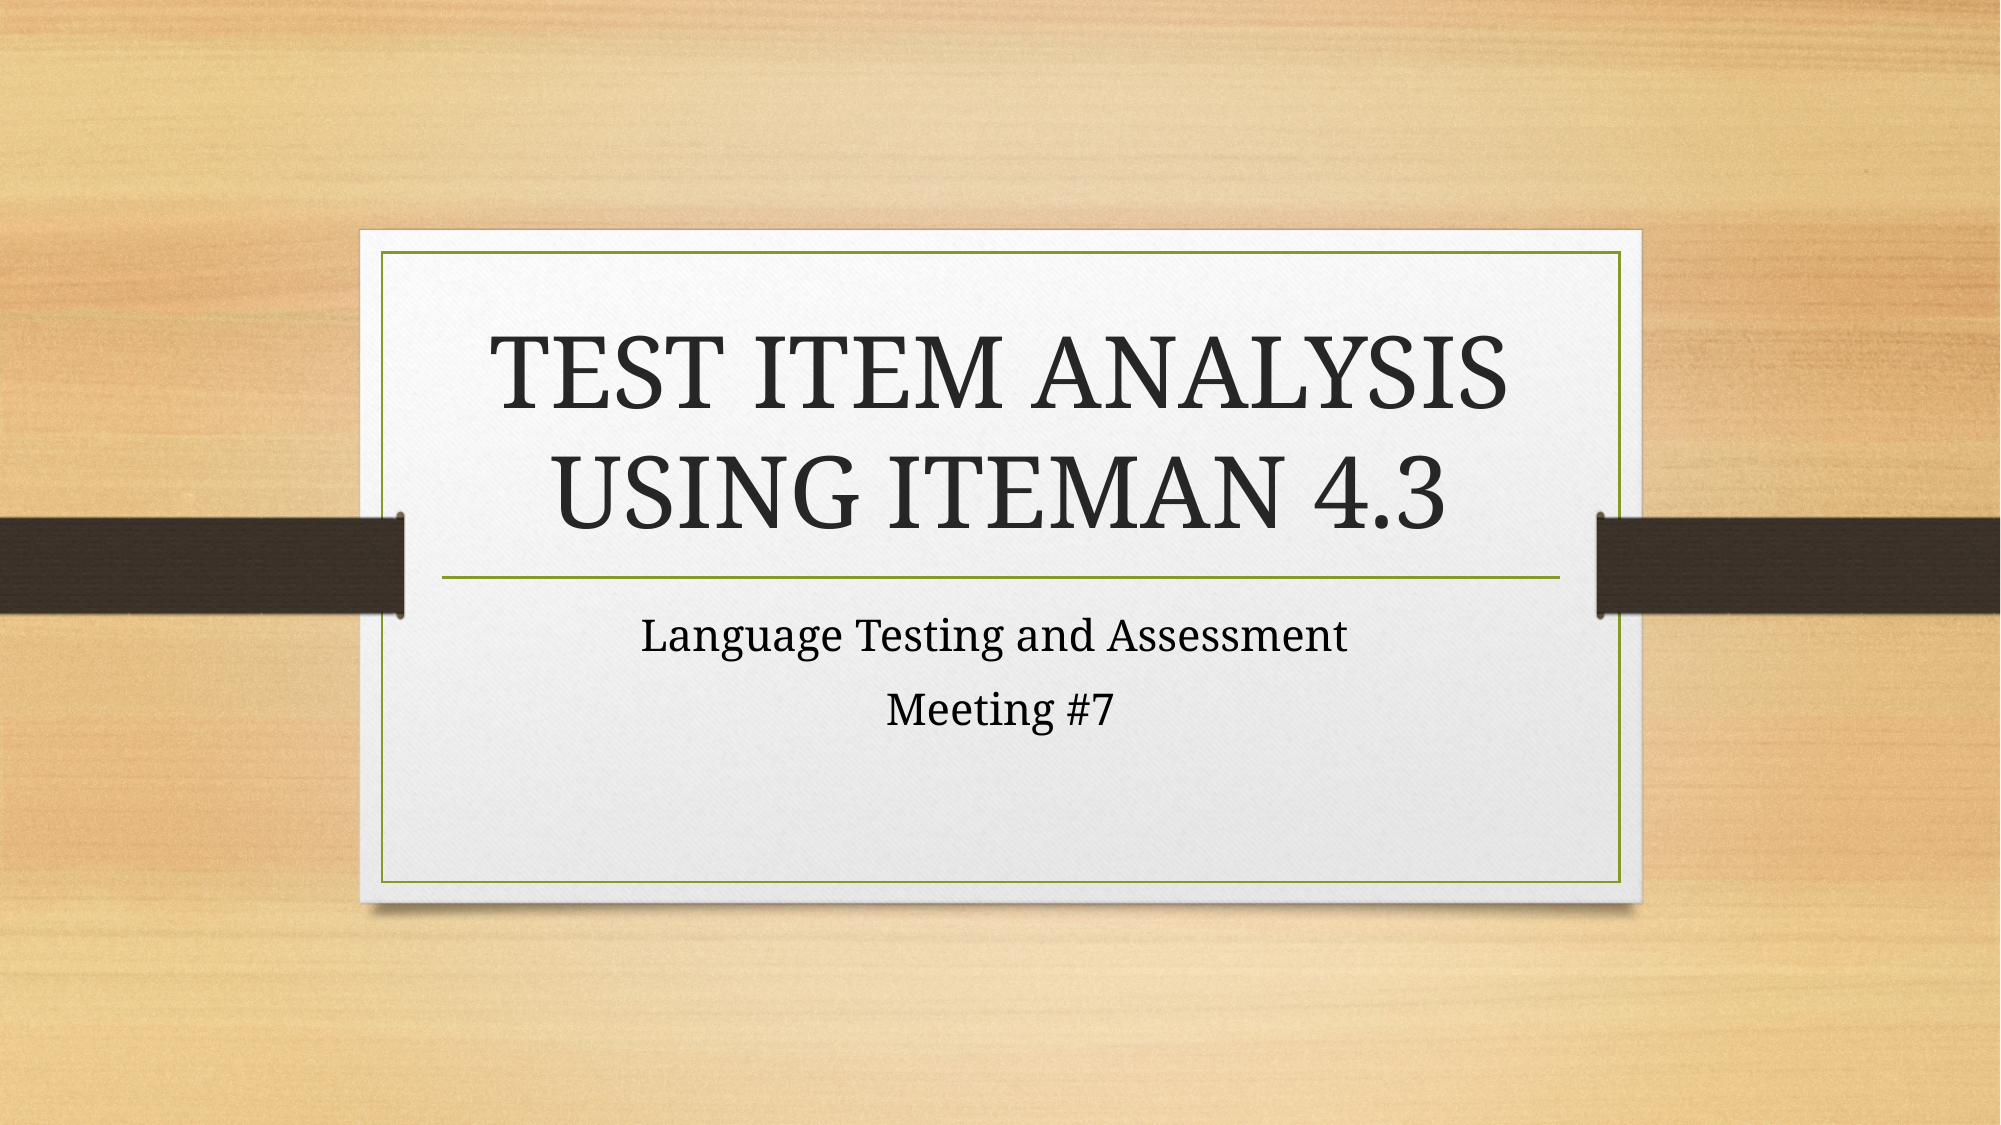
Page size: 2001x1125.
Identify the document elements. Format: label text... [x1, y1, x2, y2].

subtitle Language Testing and Assessment Meeting #7 [441, 600, 1560, 817]
title TEST ITEM ANALYSIS USING ITEMAN 4.3 [441, 306, 1560, 556]
picture [0, 0, 2001, 1125]
